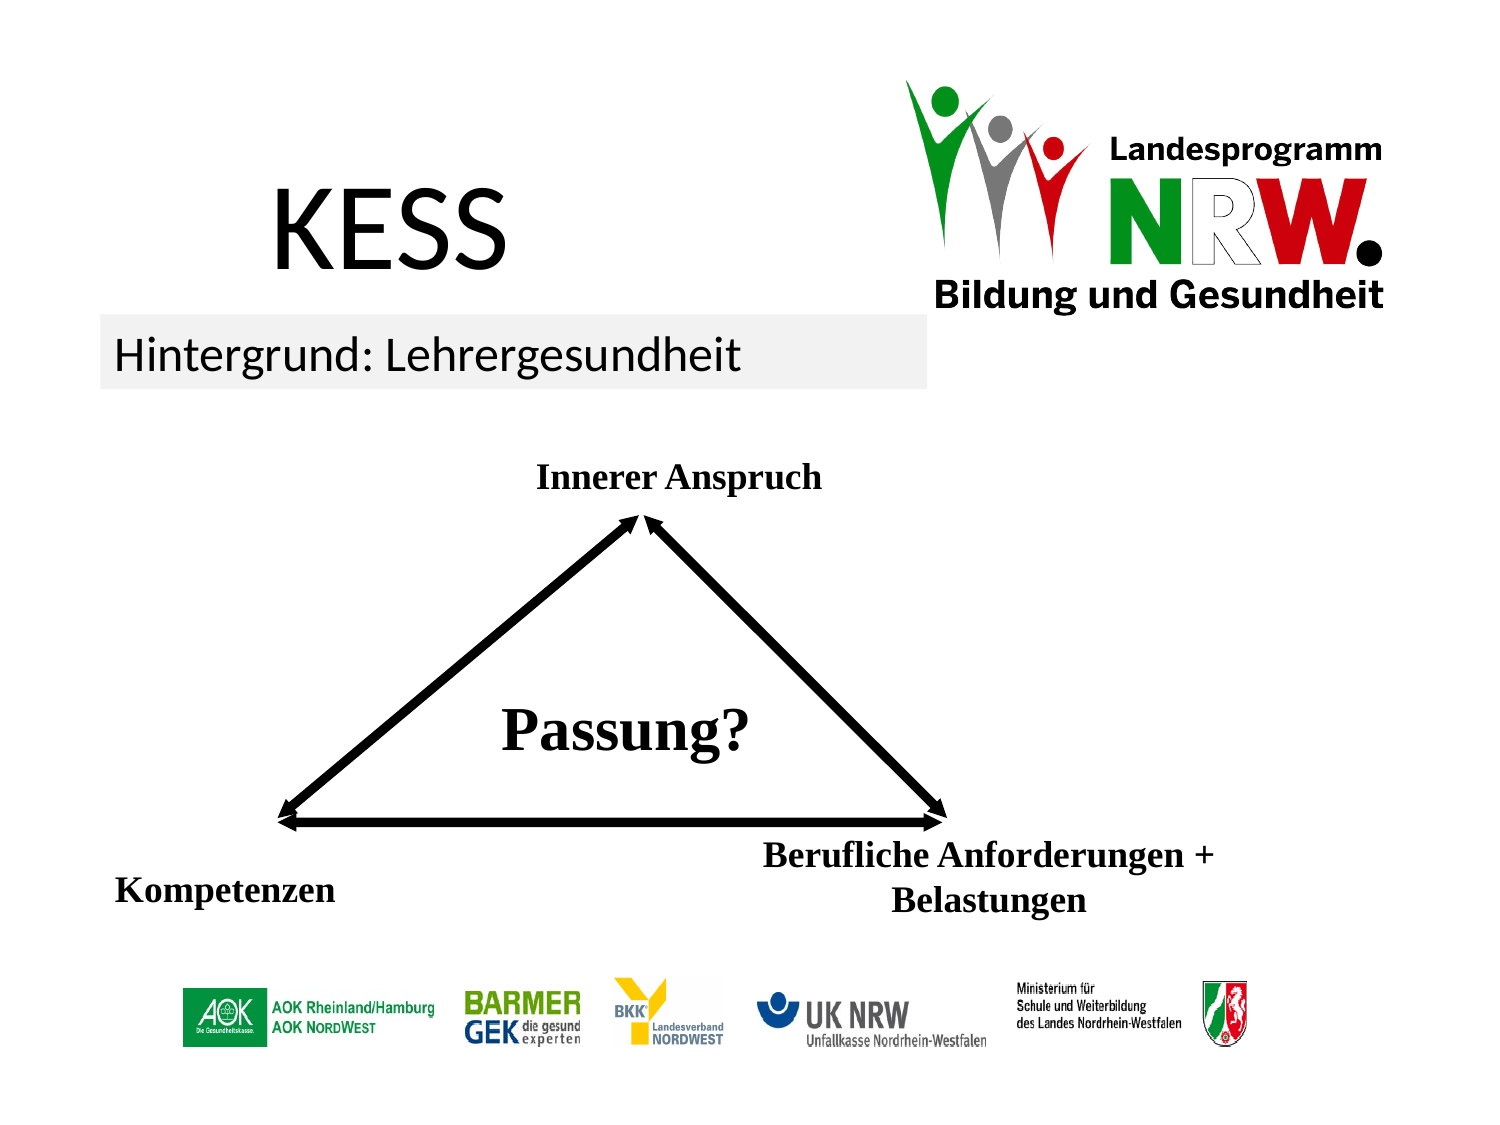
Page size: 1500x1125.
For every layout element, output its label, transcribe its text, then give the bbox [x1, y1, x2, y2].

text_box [182, 975, 1247, 1047]
text_box [643, 515, 948, 819]
text_box [277, 515, 639, 819]
text_box Innerer Anspruch [454, 444, 904, 505]
text_box Berufliche Anforderungen + Belastungen [690, 822, 1288, 927]
text_box [277, 818, 690, 827]
text_box Hintergrund: Lehrergesundheit [100, 314, 928, 390]
text_box Passung? [478, 680, 776, 771]
picture [844, 66, 1453, 372]
title KESS [76, 125, 705, 313]
text_box Kompetenzen [100, 857, 523, 918]
